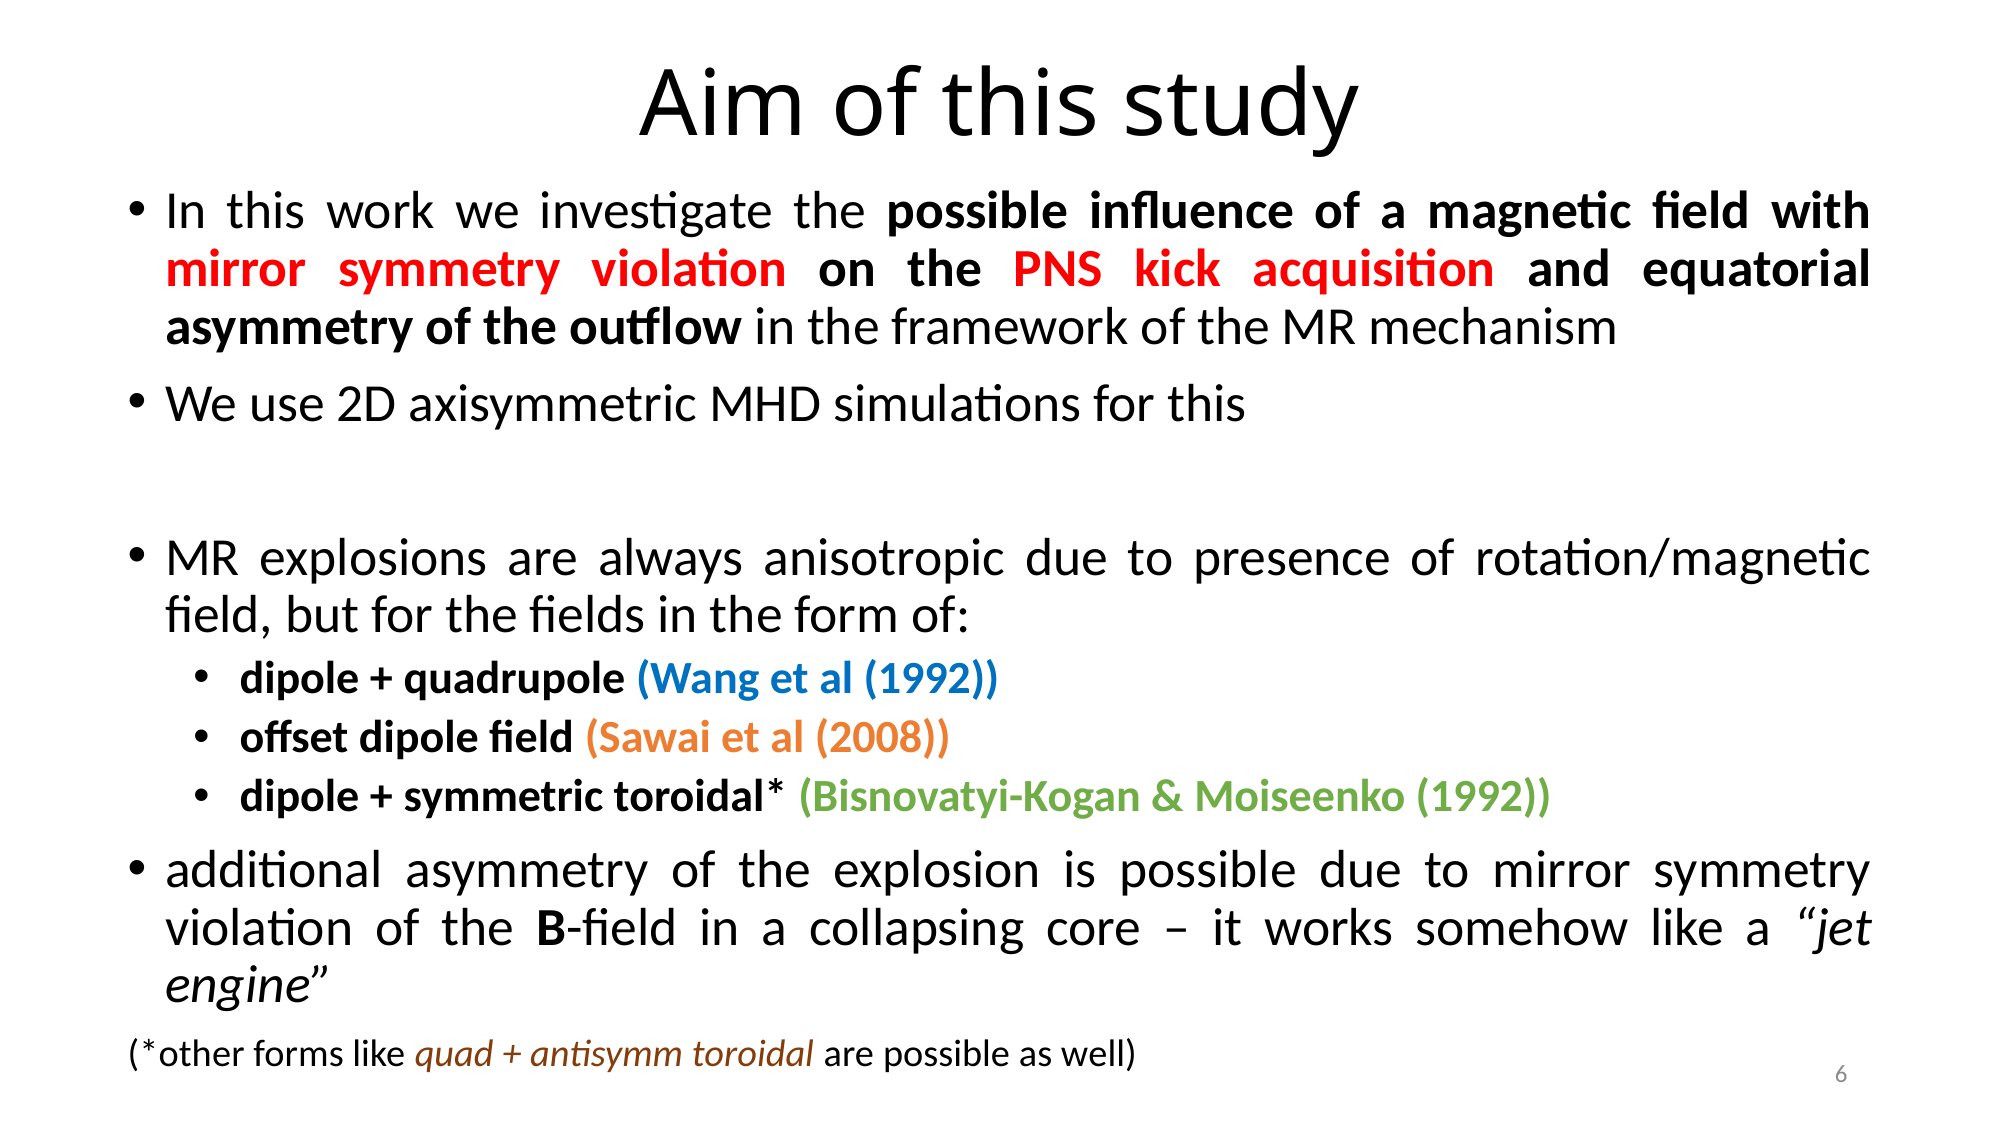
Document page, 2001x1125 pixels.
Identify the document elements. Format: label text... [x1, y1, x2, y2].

title Aim of this study [137, 36, 1863, 174]
list In this work we investigate the possible influence of a magnetic field with mirror symmetry violation on the PNS kick acquisition and equatorial asymmetry of the outflow in the framework of the MR mechanism We use 2D axisymmetric MHD simulations for this MR explosions are always anisotropic due to presence of rotation/magnetic field, but for the fields in the form of: dipole + quadrupole (Wang et al (1992)) offset dipole field (Sawai et al (2008)) dipole + symmetric toroidal* (Bisnovatyi-Kogan & Moiseenko (1992)) additional asymmetry of the explosion is possible due to mirror symmetry violation of the B-field in a collapsing core – it works somehow like a “jet engine” (*other forms like quad + antisymm toroidal are possible as well) [112, 174, 1888, 1089]
slide_number 6 [1412, 1042, 1863, 1103]
